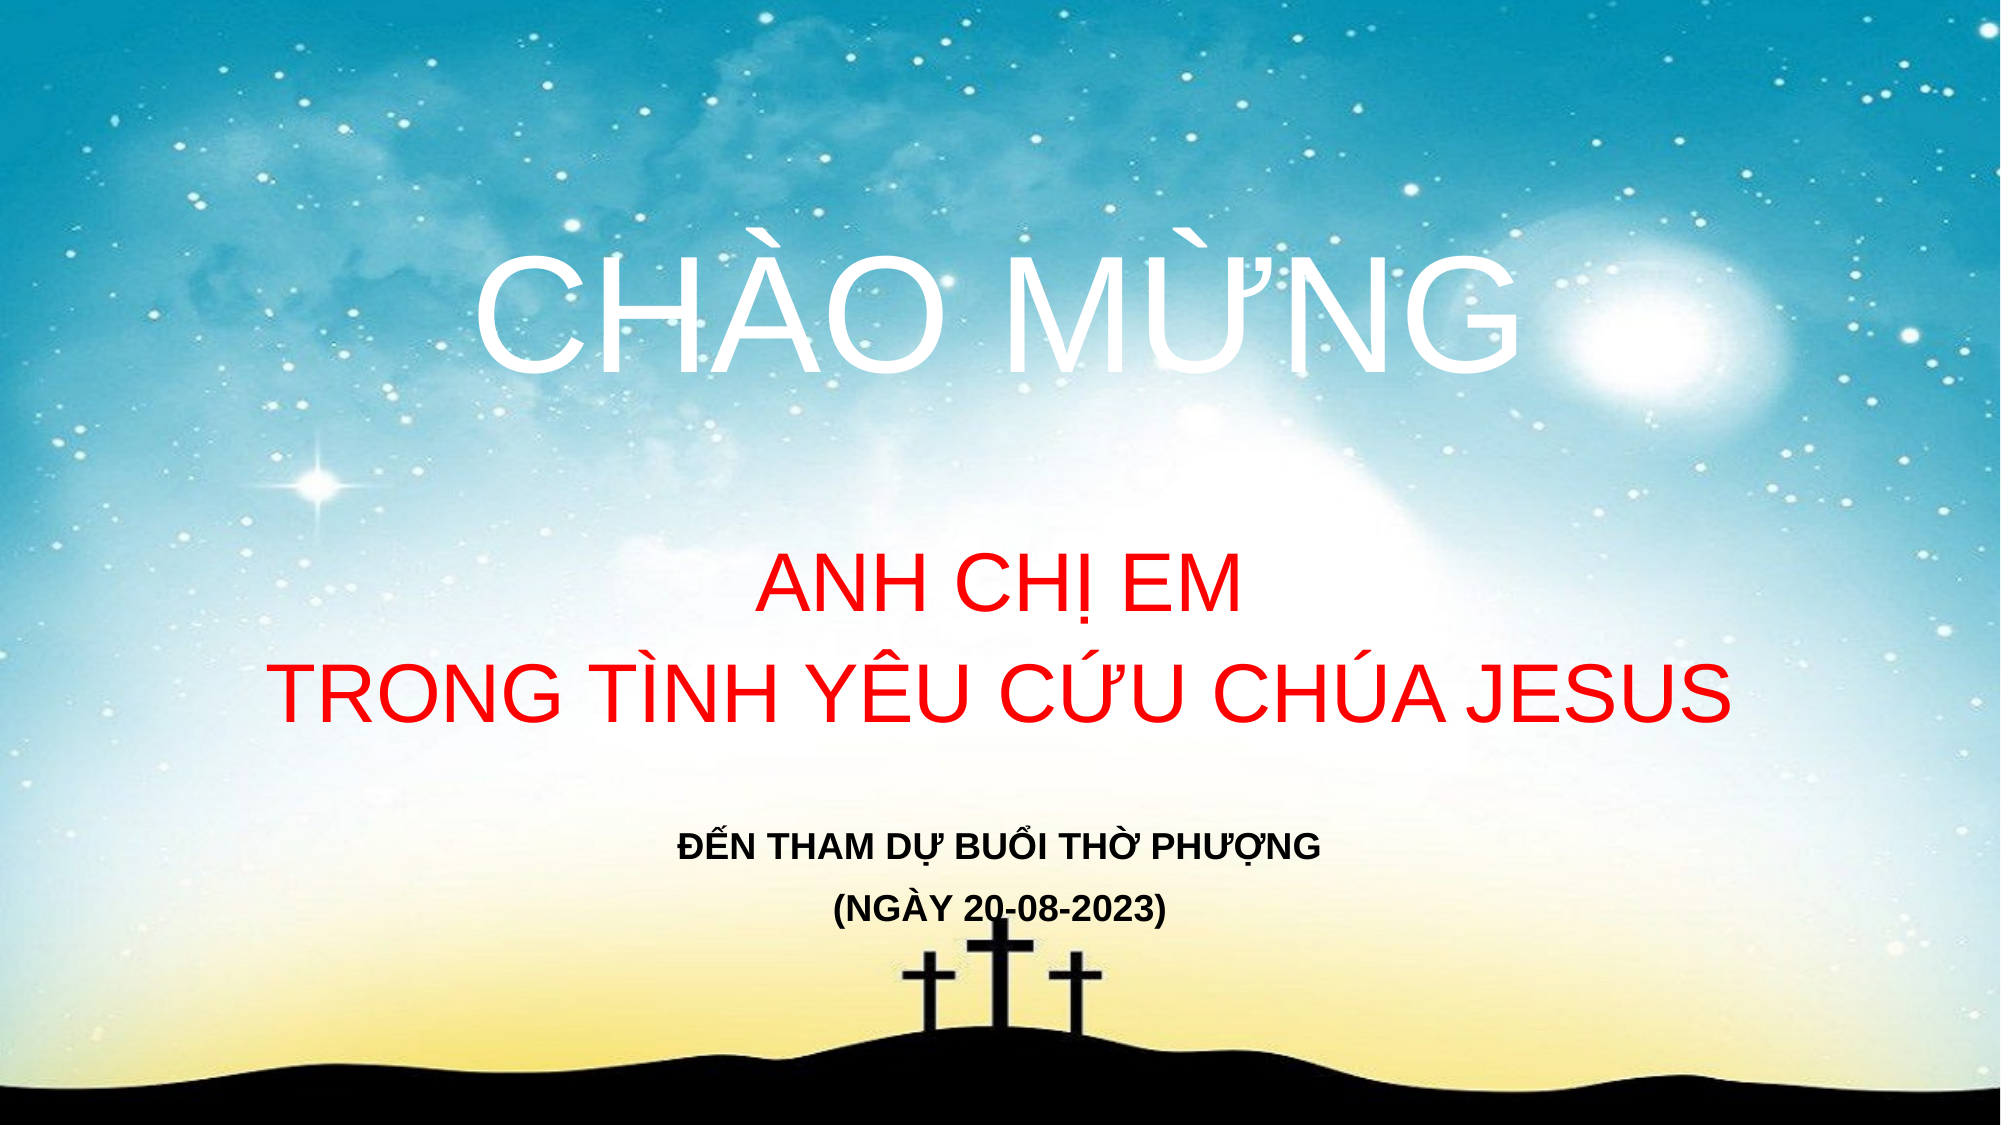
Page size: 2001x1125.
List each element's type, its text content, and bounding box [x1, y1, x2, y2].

list CHÀO MỪNG ANH CHỊ EM TRONG TÌNH YÊU CỨU CHÚA JESUS ĐẾN THAM DỰ BUỔI THỜ PHƯỢNG (NGÀY 20-08-2023) [0, 0, 2000, 1125]
